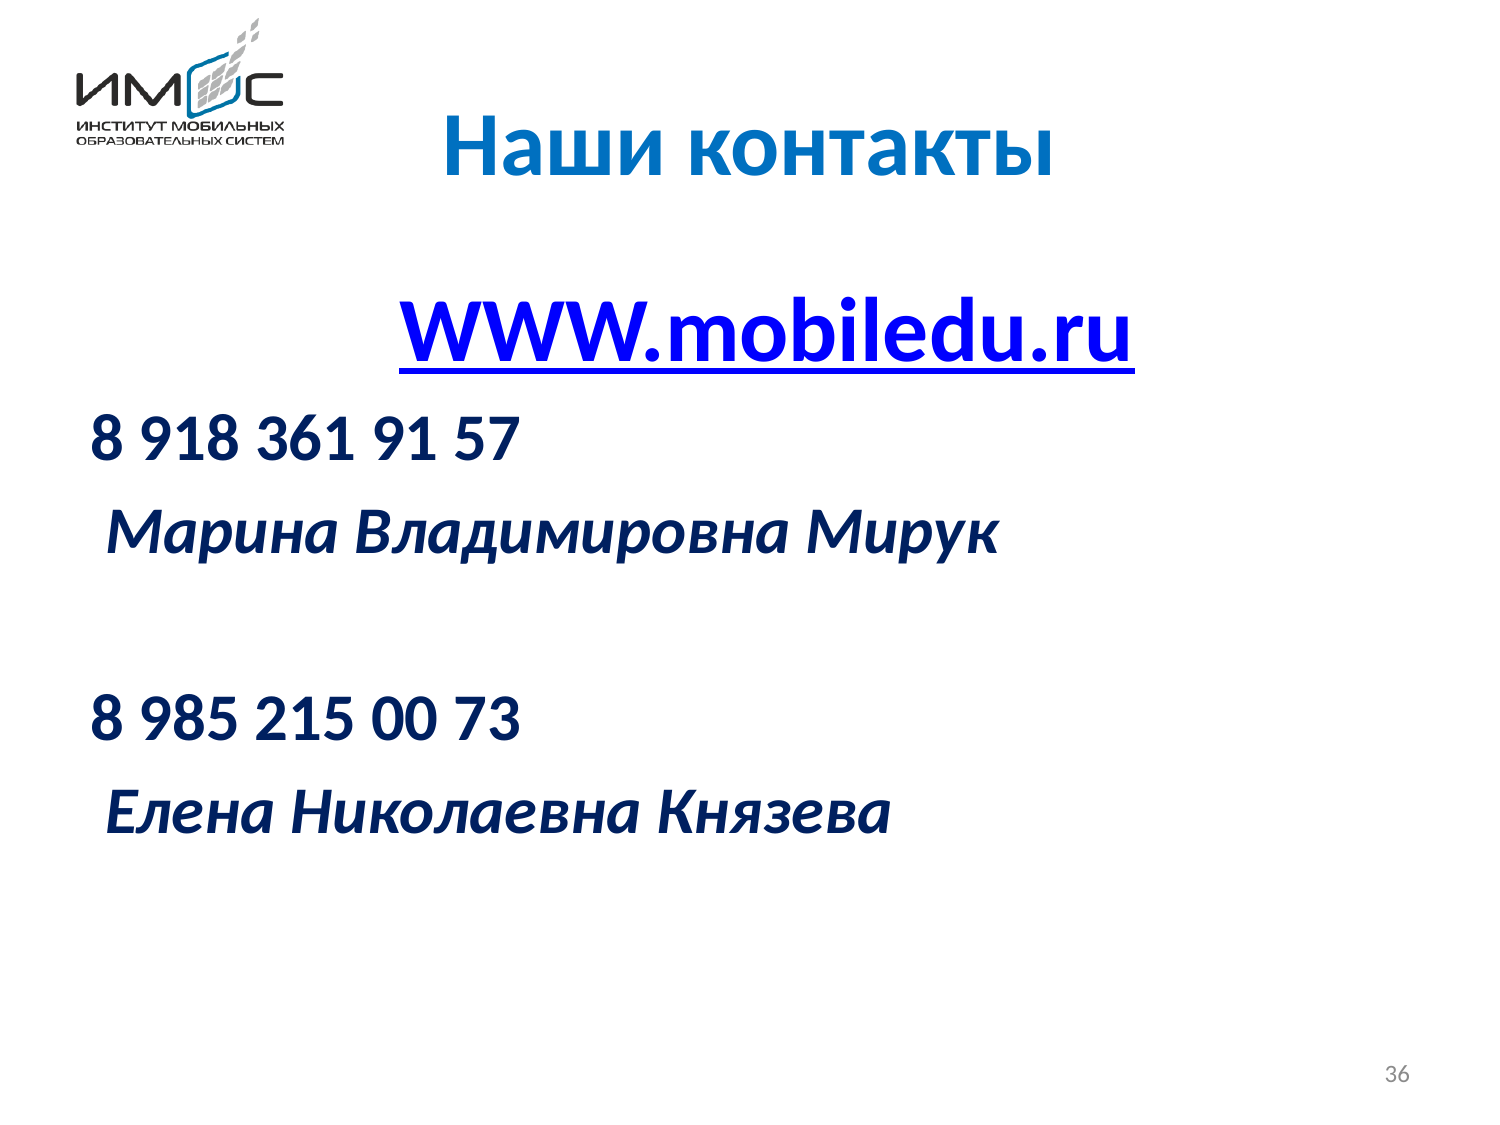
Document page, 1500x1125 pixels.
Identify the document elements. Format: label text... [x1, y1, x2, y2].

title Наши контакты [74, 44, 1426, 233]
picture [76, 18, 284, 145]
slide_number 36 [1074, 1042, 1425, 1103]
list WWW.mobiledu.ru 8 918 361 91 57 Марина Владимировна Мирук 8 985 215 00 73 Елена Николаевна Князева [74, 262, 1460, 1006]
